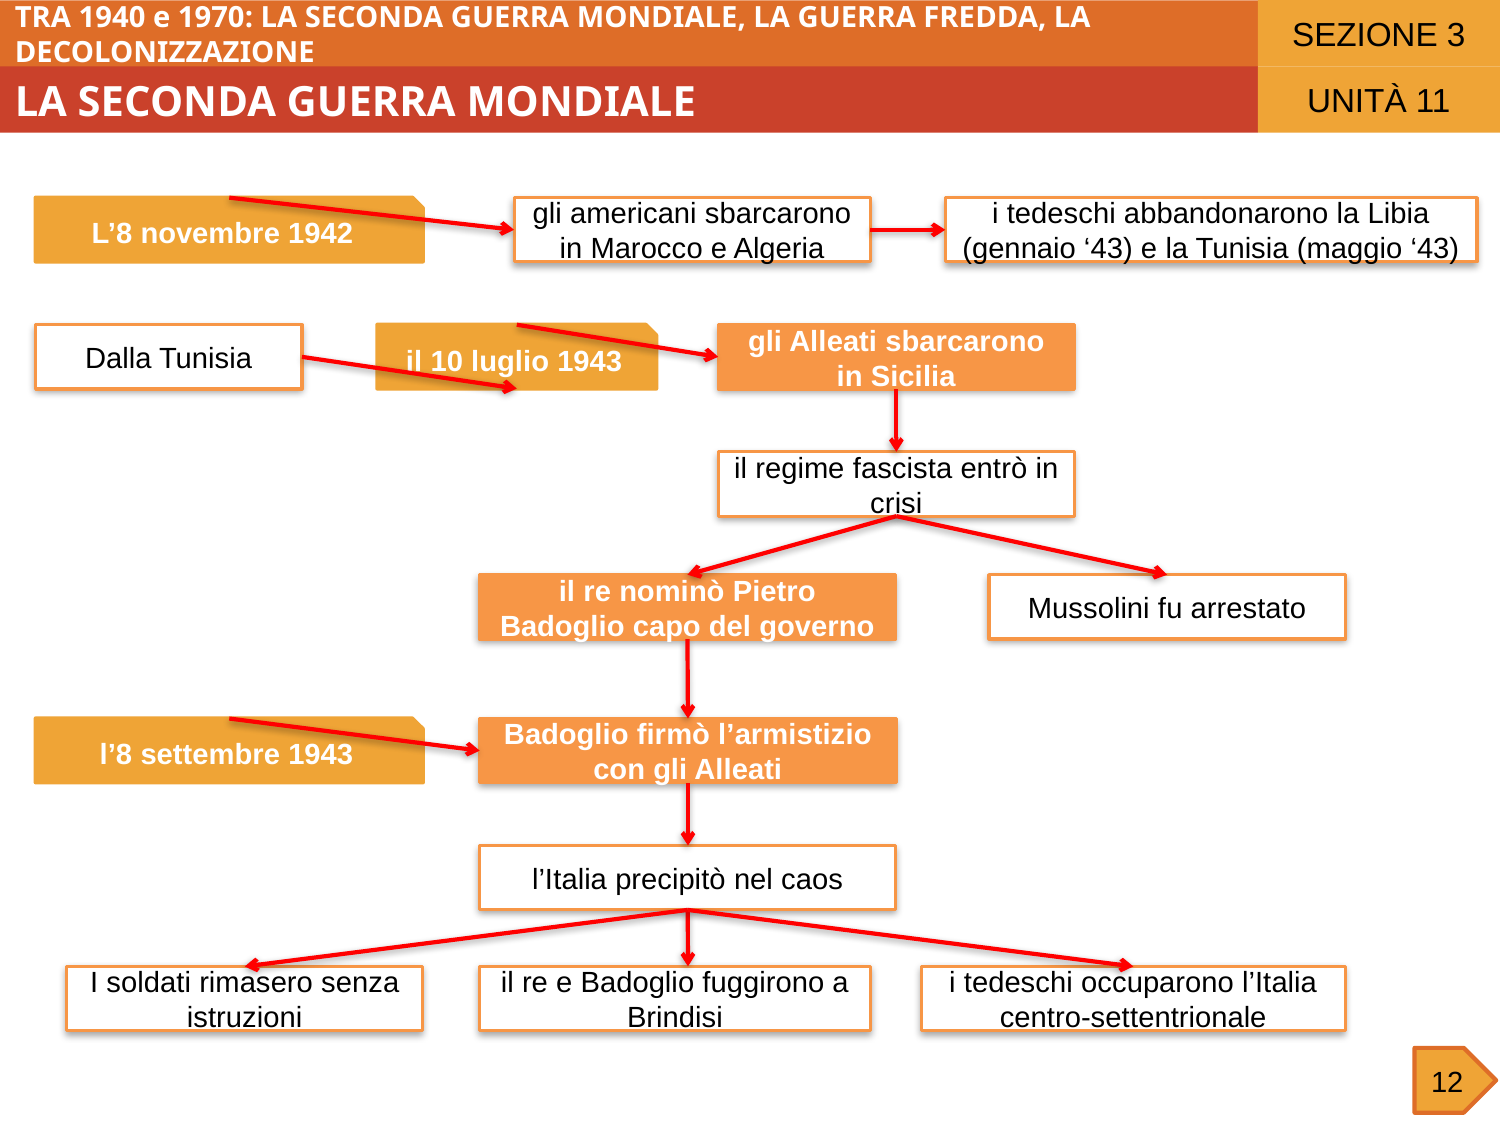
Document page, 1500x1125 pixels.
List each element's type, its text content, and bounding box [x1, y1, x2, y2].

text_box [687, 515, 894, 575]
text_box TRA 1940 e 1970: LA SECONDA GUERRA MONDIALE, LA GUERRA FREDDA, LA DECOLONIZZAZIONE [0, 0, 1256, 64]
text_box LA SECONDA GUERRA MONDIALE [0, 64, 1256, 135]
text_box 12 [1412, 1045, 1499, 1115]
text_box il re nominò Pietro Badoglio capo del governo [478, 574, 897, 640]
text_box il re e Badoglio fuggirono a Brindisi [479, 974, 871, 1031]
text_box Dalla Tunisia [35, 324, 303, 390]
text_box gli americani sbarcarono in Marocco e Algeria [513, 197, 871, 263]
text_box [244, 909, 686, 967]
text_box I soldati rimasero senza istruzioni [66, 966, 424, 1031]
text_box SEZIONE 3 [1256, 0, 1500, 64]
text_box il regime fascista entrò in crisi [717, 451, 1075, 514]
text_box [687, 909, 1134, 967]
text_box l’8 settembre 1943 [33, 716, 425, 785]
text_box Badoglio firmò l’armistizio con gli Alleati [479, 718, 897, 784]
text_box l’Italia precipitò nel caos [479, 845, 897, 908]
text_box L’8 novembre 1942 [33, 195, 425, 264]
text_box i tedeschi abbandonarono la Libia (gennaio ‘43) e la Tunisia (maggio ‘43) [945, 197, 1478, 263]
text_box Mussolini fu arrestato [988, 574, 1346, 640]
text_box il 10 luglio 1943 [375, 322, 659, 391]
text_box i tedeschi occuparono l’Italia centro-settentrionale [921, 966, 1346, 1031]
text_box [896, 515, 1168, 575]
text_box gli Alleati sbarcarono in Sicilia [717, 324, 1075, 390]
text_box UNITÀ 11 [1256, 64, 1500, 135]
